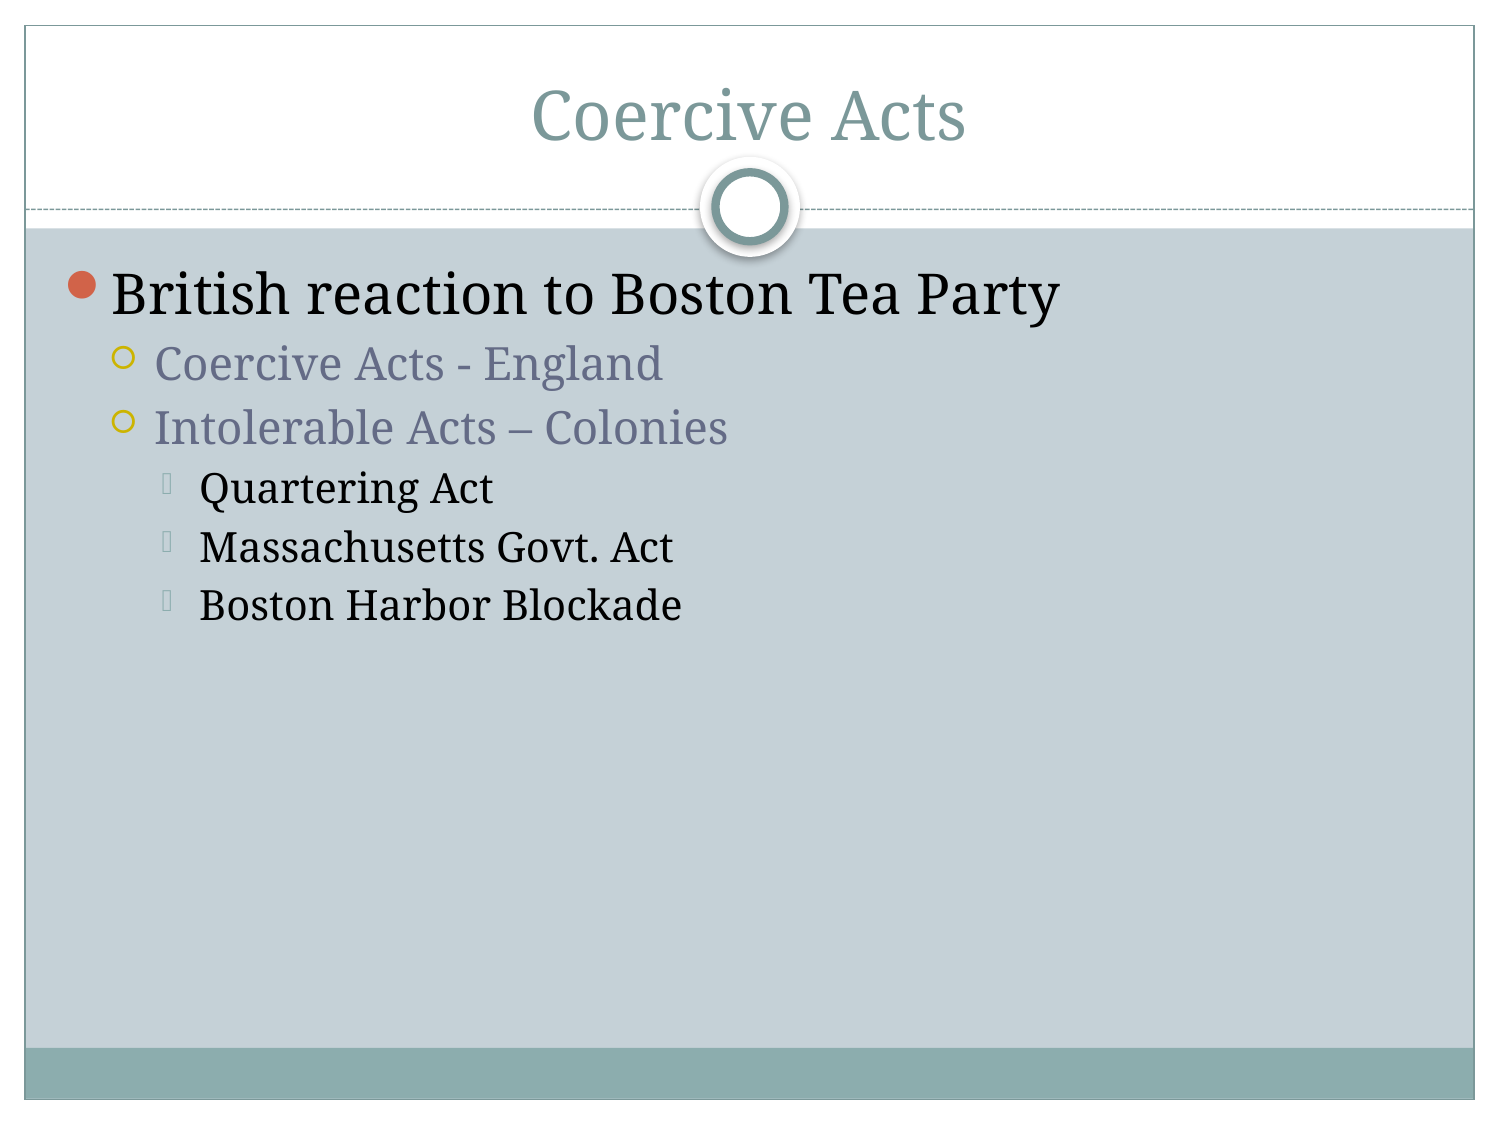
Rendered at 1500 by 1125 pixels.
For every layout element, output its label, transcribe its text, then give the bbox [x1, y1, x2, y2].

list British reaction to Boston Tea Party Coercive Acts - England Intolerable Acts – Colonies Quartering Act Massachusetts Govt. Act Boston Harbor Blockade [49, 250, 1445, 1001]
title Coercive Acts [49, 37, 1450, 162]
